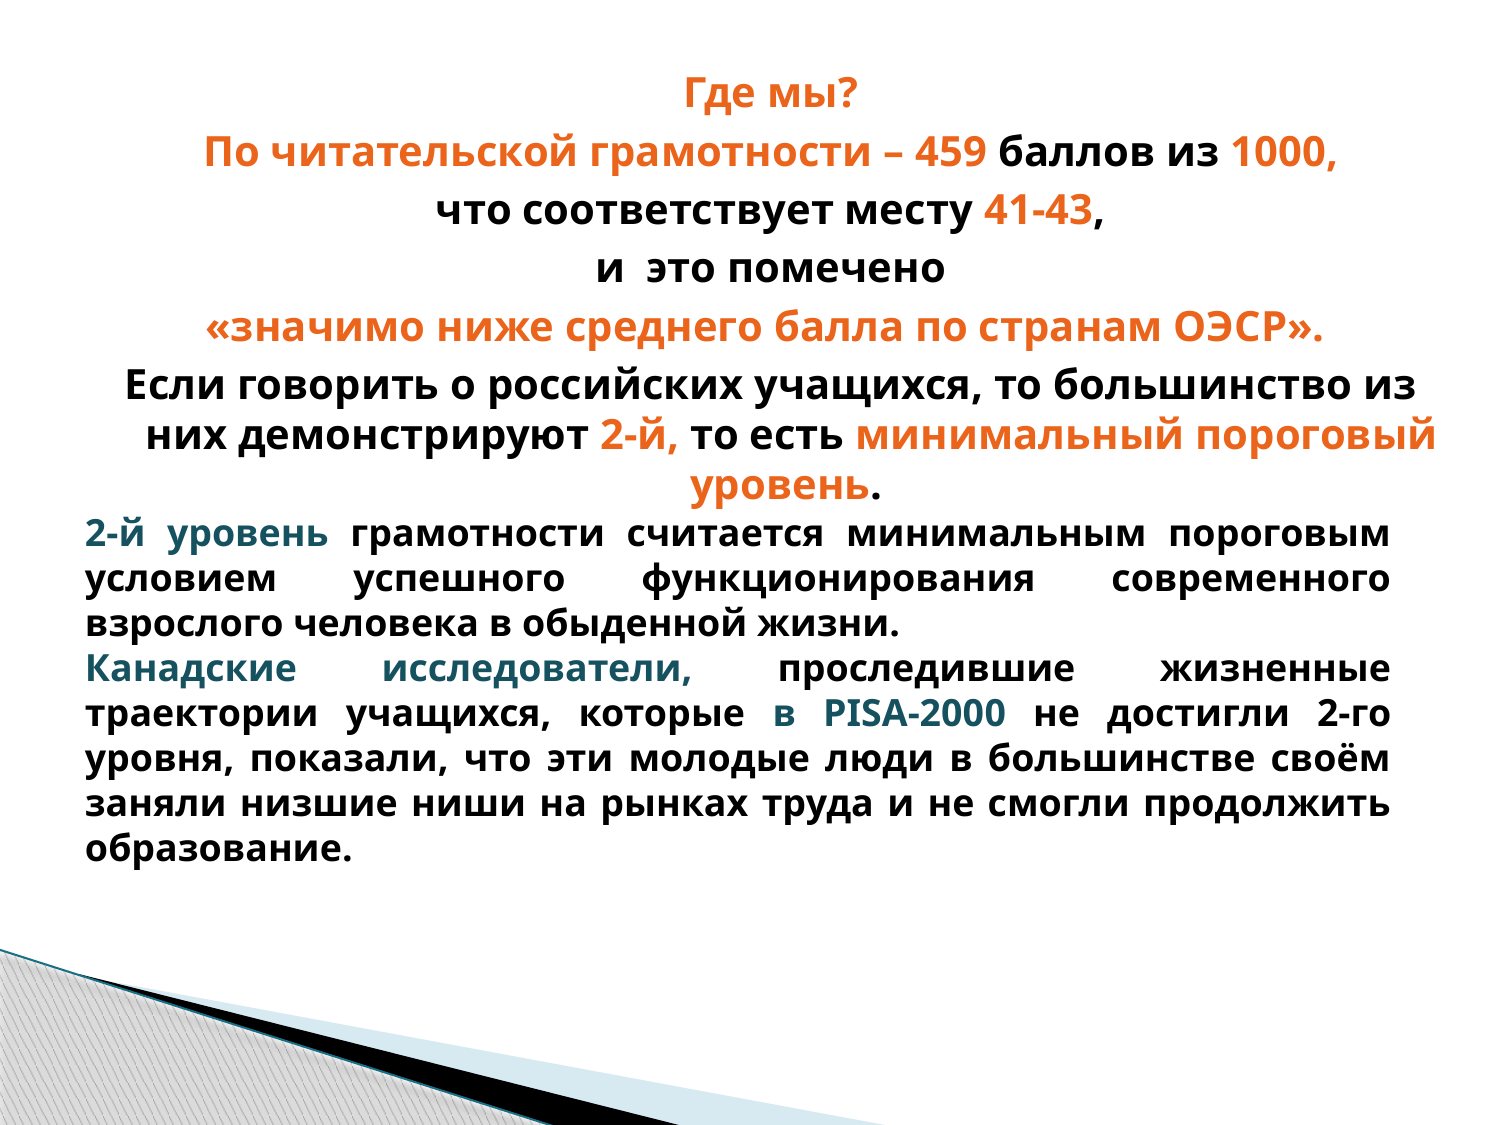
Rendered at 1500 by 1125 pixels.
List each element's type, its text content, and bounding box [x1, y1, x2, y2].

text_box 2-й уровень грамотности считается минимальным пороговым условием успешного функционирования современного взрослого человека в обыденной жизни. Канадские исследователи, проследившие жизненные траектории учащихся, которые в PISA-2000 не достигли 2-го уровня, показали, что эти молодые люди в большинстве своём заняли низшие ниши на рынках труда и не смогли продолжить образование. [70, 456, 1407, 877]
list Где мы? По читательской грамотности – 459 баллов из 1000, что соответствует месту 41-43, и это помечено «значимо ниже среднего балла по странам ОЭСР». Если говорить о российских учащихся, то большинство из них демонстрируют 2-й, то есть минимальный пороговый уровень. [58, 58, 1465, 1062]
